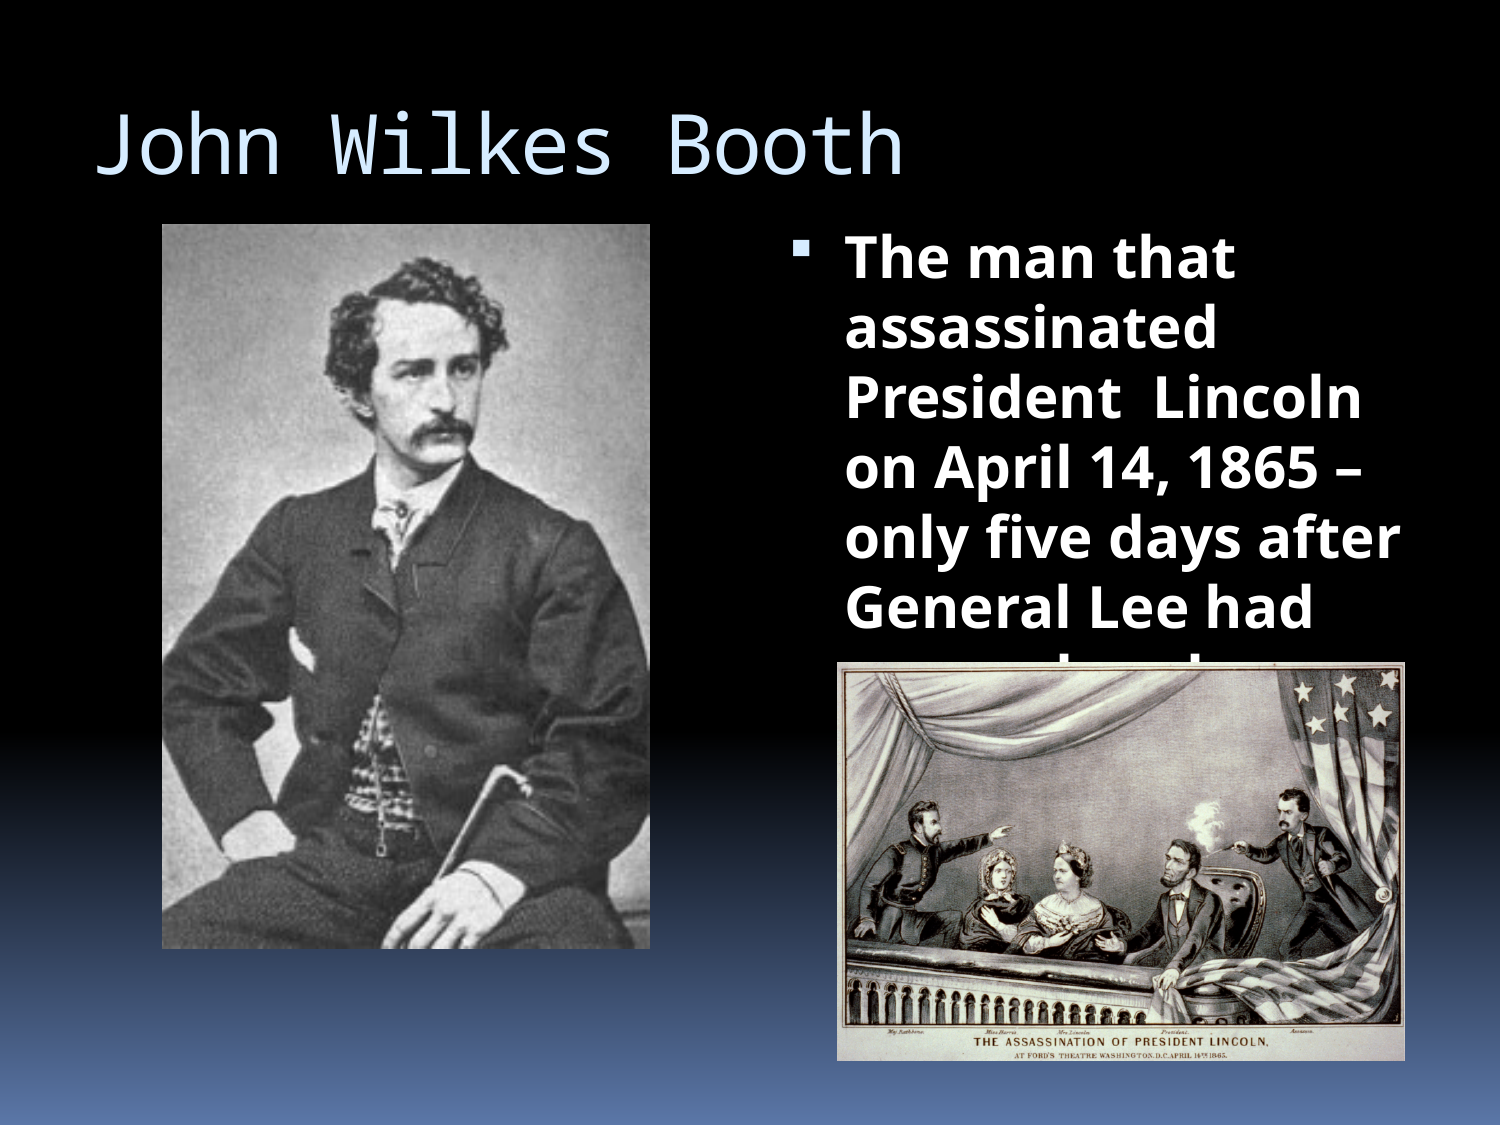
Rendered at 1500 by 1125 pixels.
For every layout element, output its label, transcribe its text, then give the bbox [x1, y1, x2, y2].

picture [836, 661, 1405, 1061]
title John Wilkes Booth [75, 83, 1425, 234]
list The man that assassinated President Lincoln on April 14, 1865 – only five days after General Lee had surrendered. [762, 212, 1425, 955]
picture [162, 224, 651, 950]
